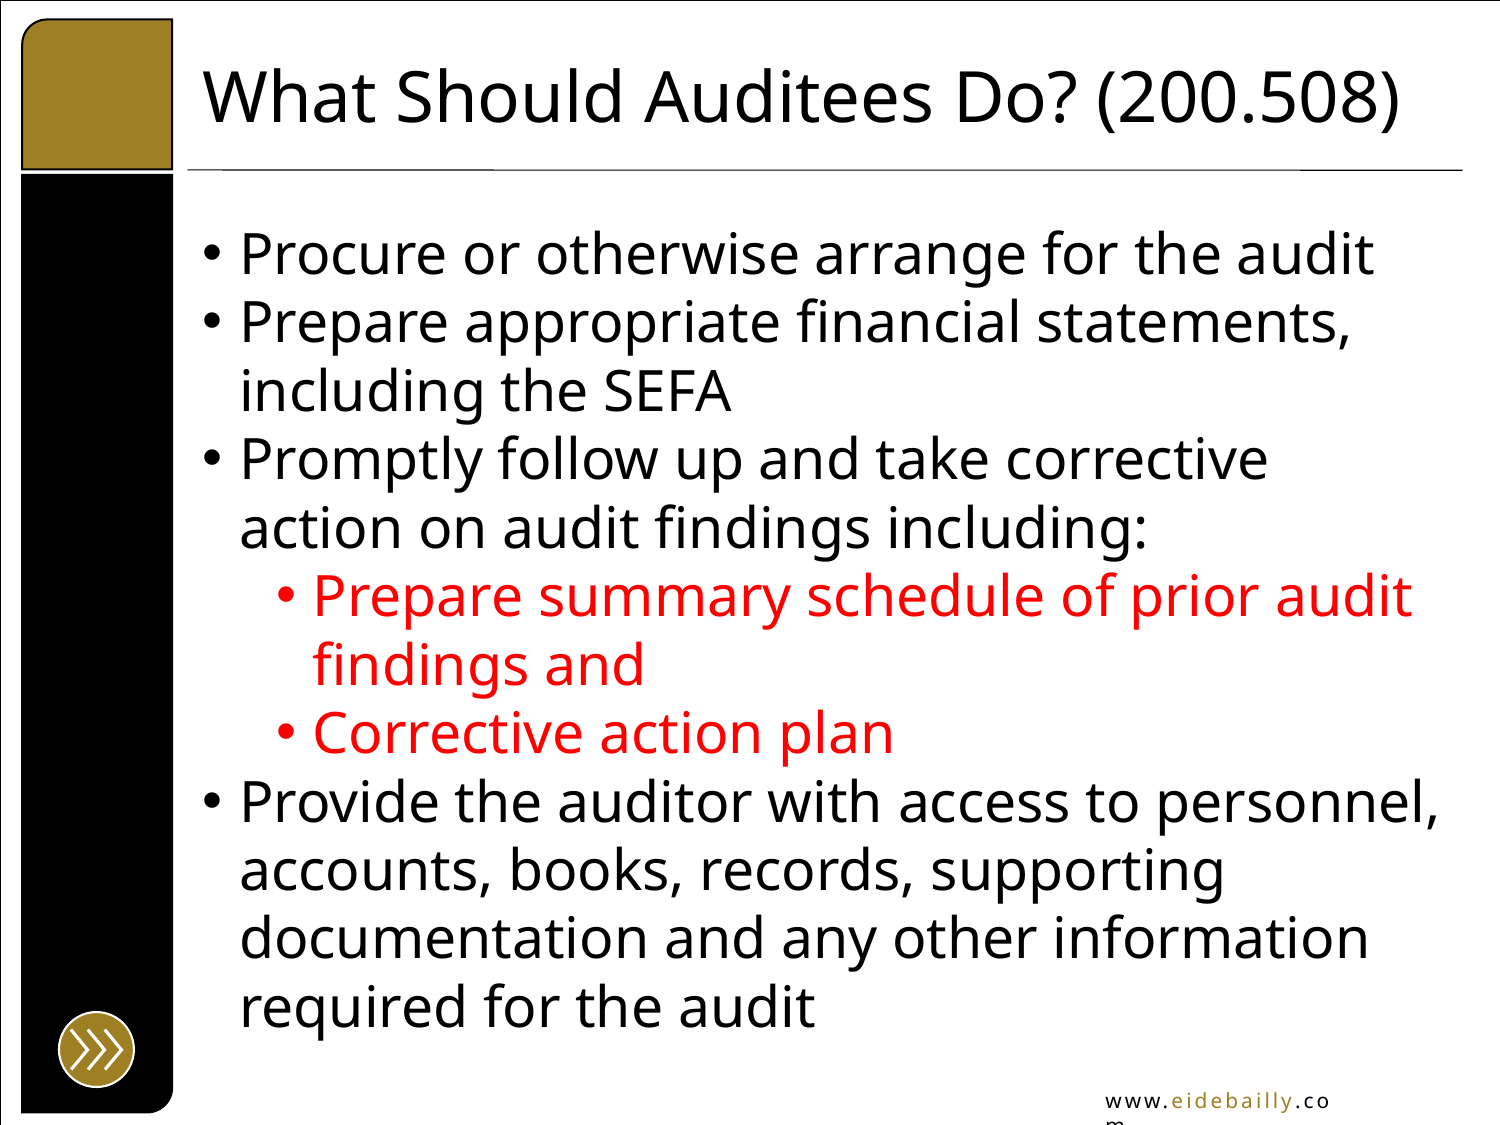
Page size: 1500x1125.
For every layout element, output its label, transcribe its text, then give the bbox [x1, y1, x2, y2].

list Procure or otherwise arrange for the audit Prepare appropriate financial statements, including the SEFA Promptly follow up and take corrective action on audit findings including: Prepare summary schedule of prior audit findings and Corrective action plan Provide the auditor with access to personnel, accounts, books, records, supporting documentation and any other information required for the audit [187, 210, 1463, 1050]
title What Should Auditees Do? (200.508) [187, 19, 1463, 170]
